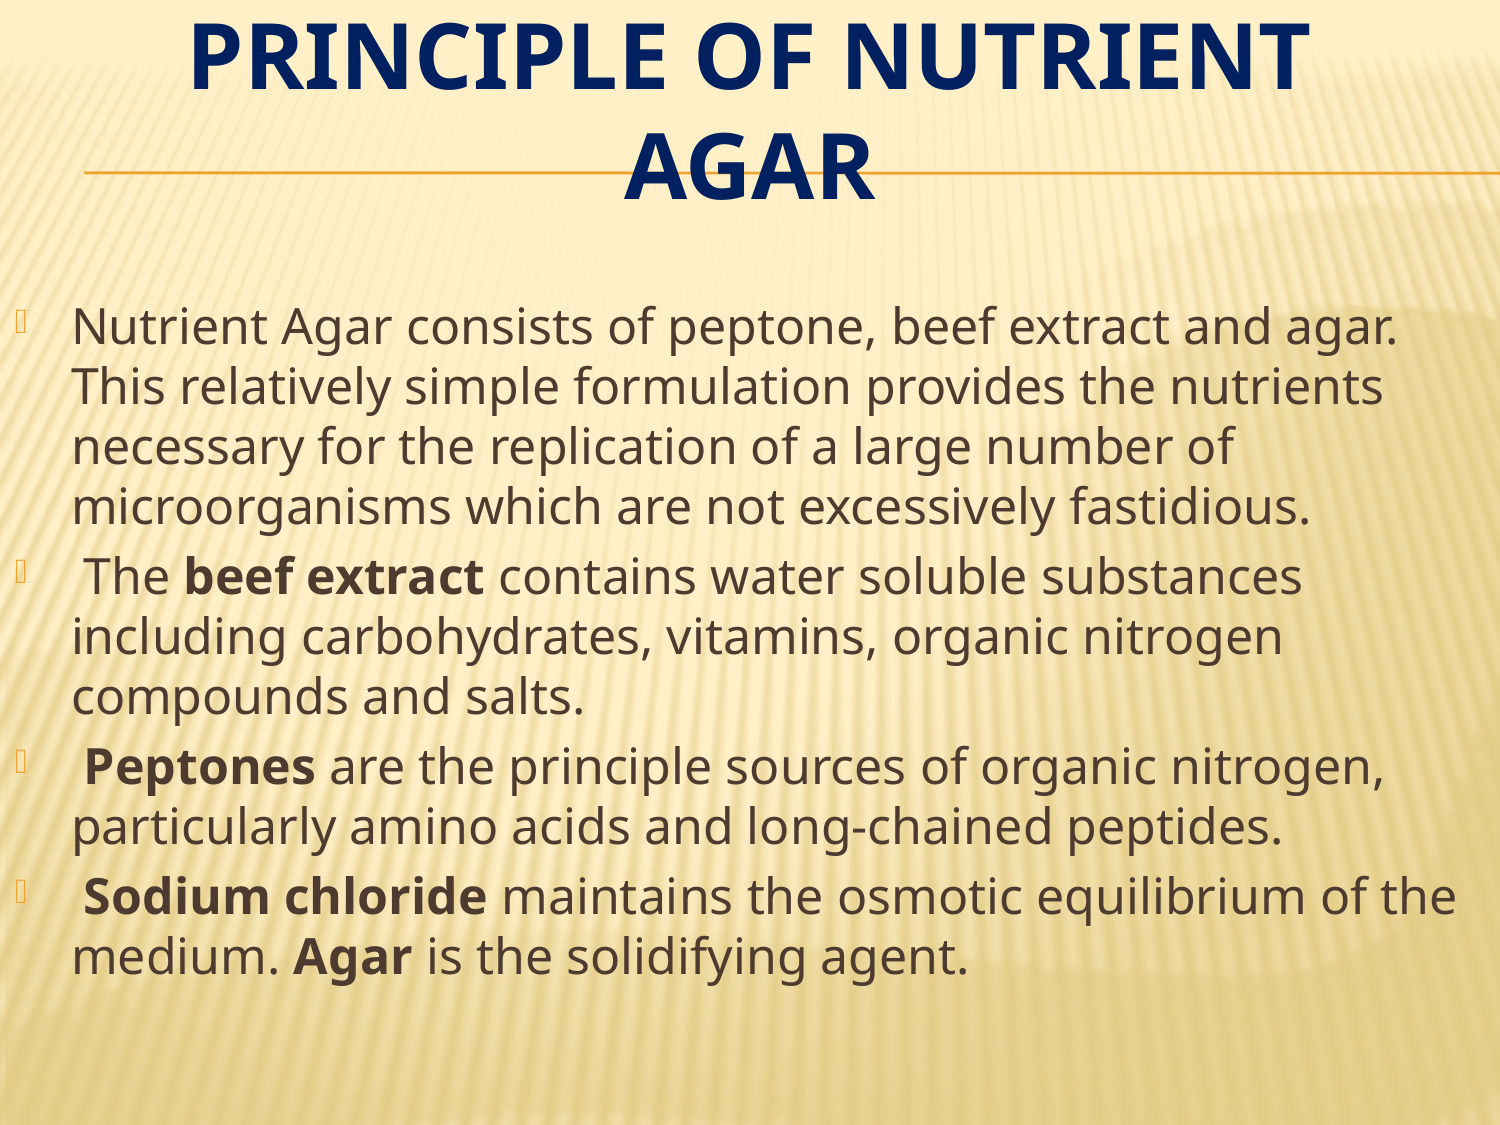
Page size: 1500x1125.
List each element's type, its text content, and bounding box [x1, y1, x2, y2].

list Nutrient Agar consists of peptone, beef extract and agar. This relatively simple formulation provides the nutrients necessary for the replication of a large number of microorganisms which are not excessively fastidious. The beef extract contains water soluble substances including carbohydrates, vitamins, organic nitrogen compounds and salts. Peptones are the principle sources of organic nitrogen, particularly amino acids and long-chained peptides. Sodium chloride maintains the osmotic equilibrium of the medium. Agar is the solidifying agent. [0, 287, 1500, 1050]
title Principle of Nutrient Agar [75, 0, 1425, 287]
